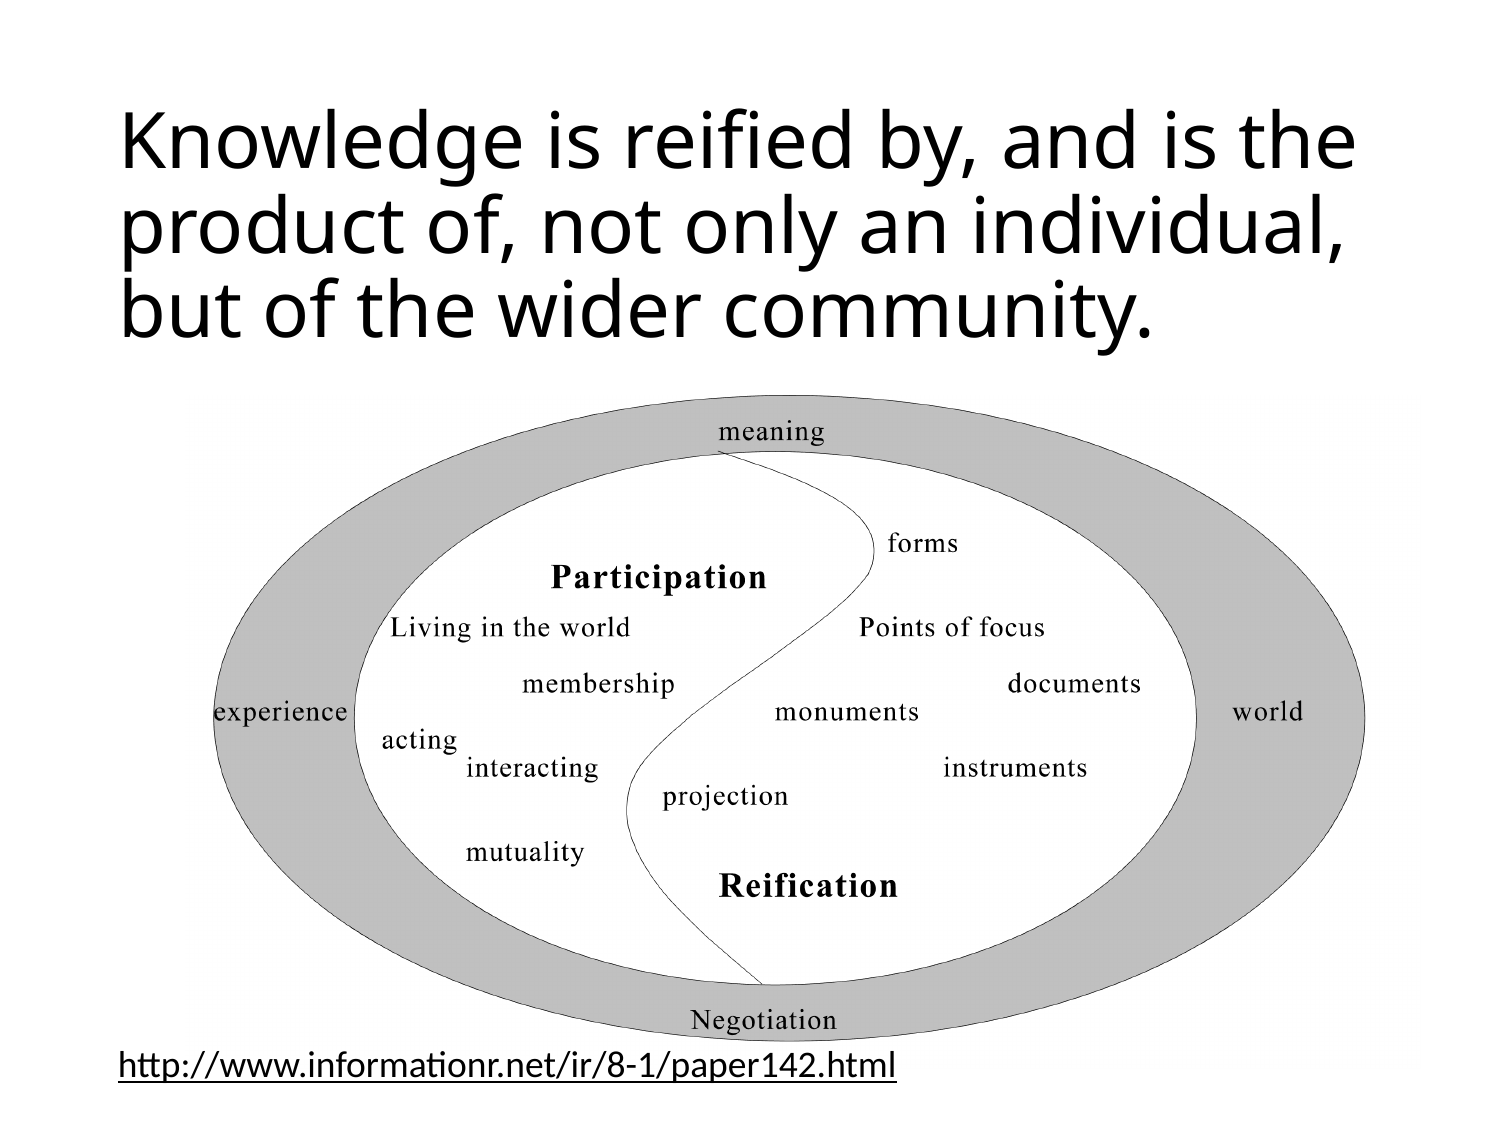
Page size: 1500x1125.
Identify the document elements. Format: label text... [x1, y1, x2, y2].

picture [185, 395, 1421, 1069]
text_box http://www.informationr.net/ir/8-1/paper142.html [103, 1033, 1364, 1093]
title Knowledge is reified by, and is the product of, not only an individual, but of the wider community. [103, 59, 1397, 396]
